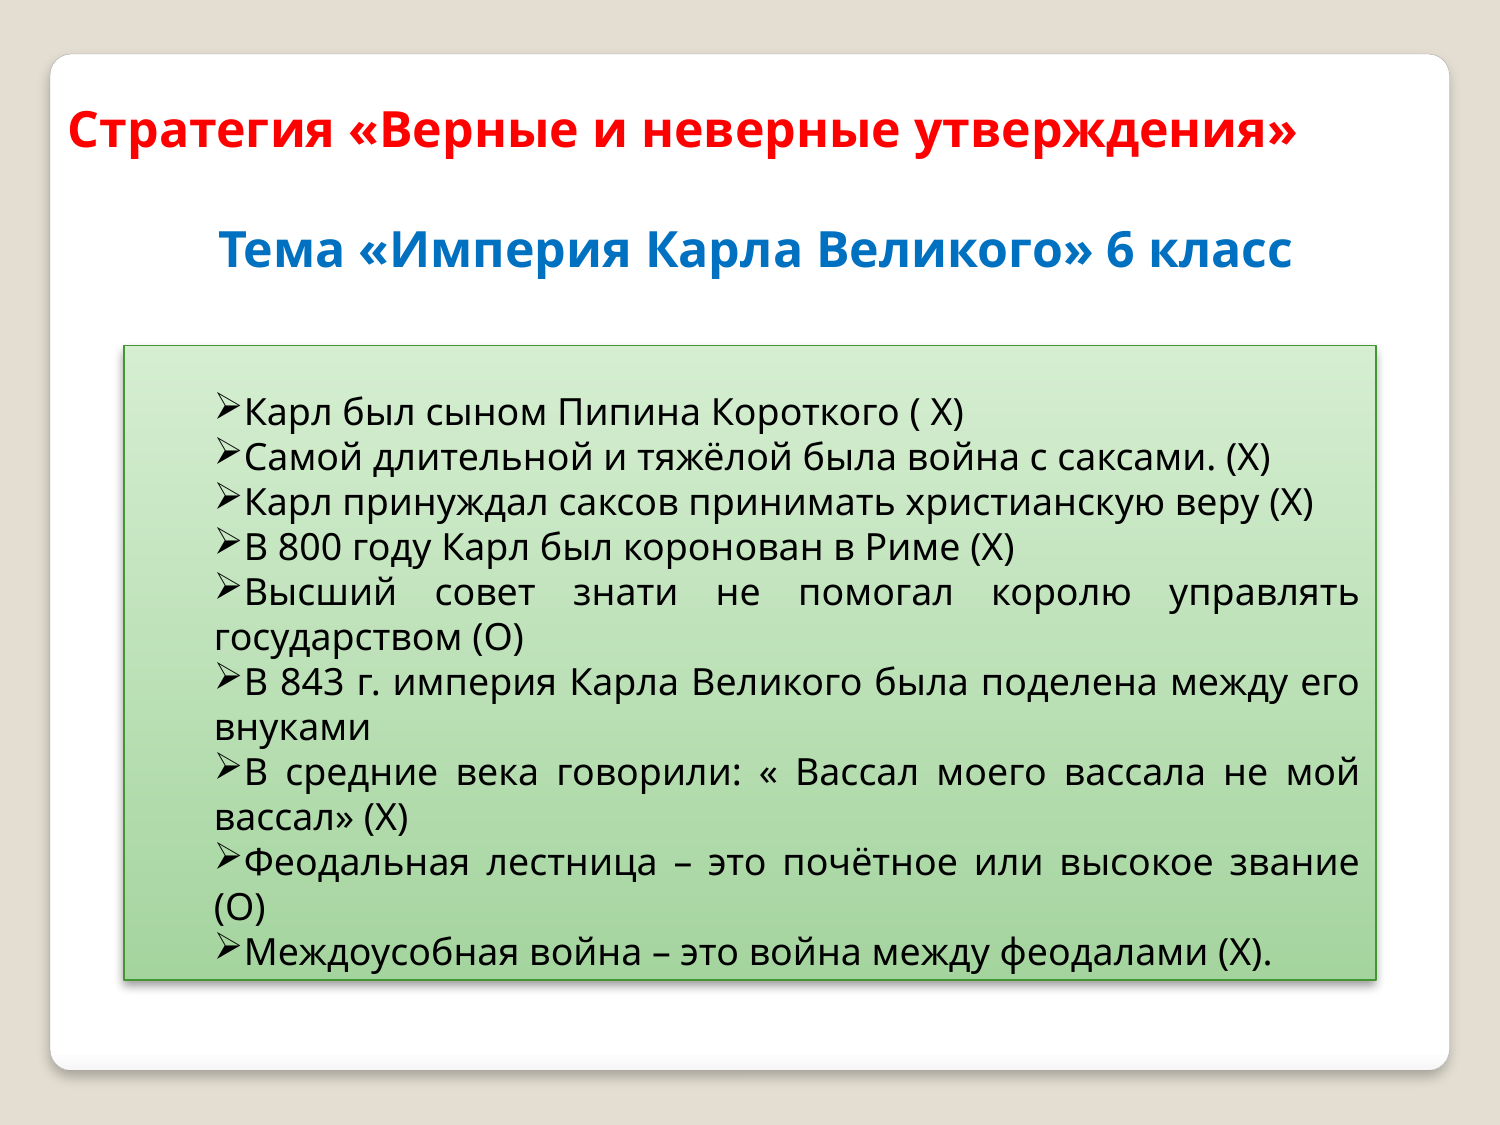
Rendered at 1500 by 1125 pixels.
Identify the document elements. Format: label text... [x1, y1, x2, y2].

text_box Стратегия «Верные и неверные утверждения» Тема «Империя Карла Великого» 6 класс [53, 89, 1459, 285]
text_box Карл был сыном Пипина Короткого ( Х) Самой длительной и тяжёлой была война с саксами. (Х) Карл принуждал саксов принимать христианскую веру (Х) В 800 году Карл был коронован в Риме (Х) Высший совет знати не помогал королю управлять государством (О) В 843 г. империя Карла Великого была поделена между его внуками В средние века говорили: « Вассал моего вассала не мой вассал» (Х) Феодальная лестница – это почётное или высокое звание (О) Междоусобная война – это война между феодалами (Х). [123, 345, 1377, 981]
